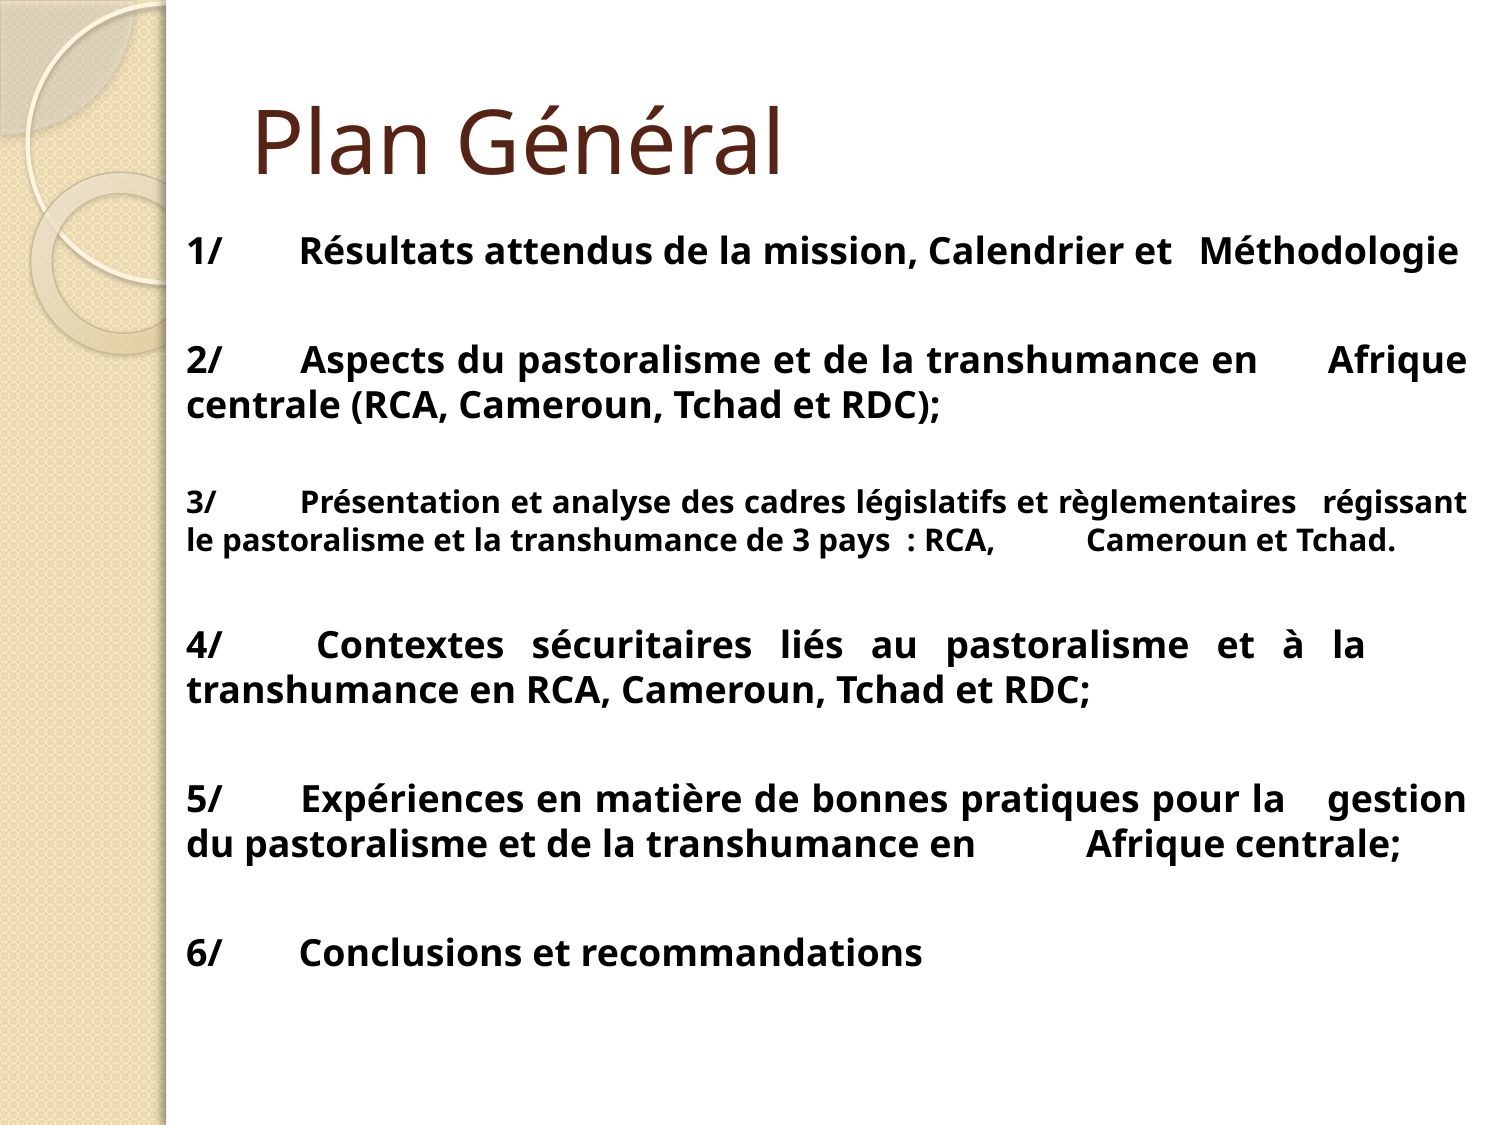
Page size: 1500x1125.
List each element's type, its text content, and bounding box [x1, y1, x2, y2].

title Plan Général [235, 45, 1466, 219]
list 1/ Résultats attendus de la mission, Calendrier et Méthodologie 2/ Aspects du pastoralisme et de la transhumance en Afrique centrale (RCA, Cameroun, Tchad et RDC); 3/ Présentation et analyse des cadres législatifs et règlementaires régissant le pastoralisme et la transhumance de 3 pays : RCA, Cameroun et Tchad. 4/ Contextes sécuritaires liés au pastoralisme et à la transhumance en RCA, Cameroun, Tchad et RDC; 5/ Expériences en matière de bonnes pratiques pour la gestion du pastoralisme et de la transhumance en Afrique centrale; 6/ Conclusions et recommandations [159, 219, 1483, 1094]
